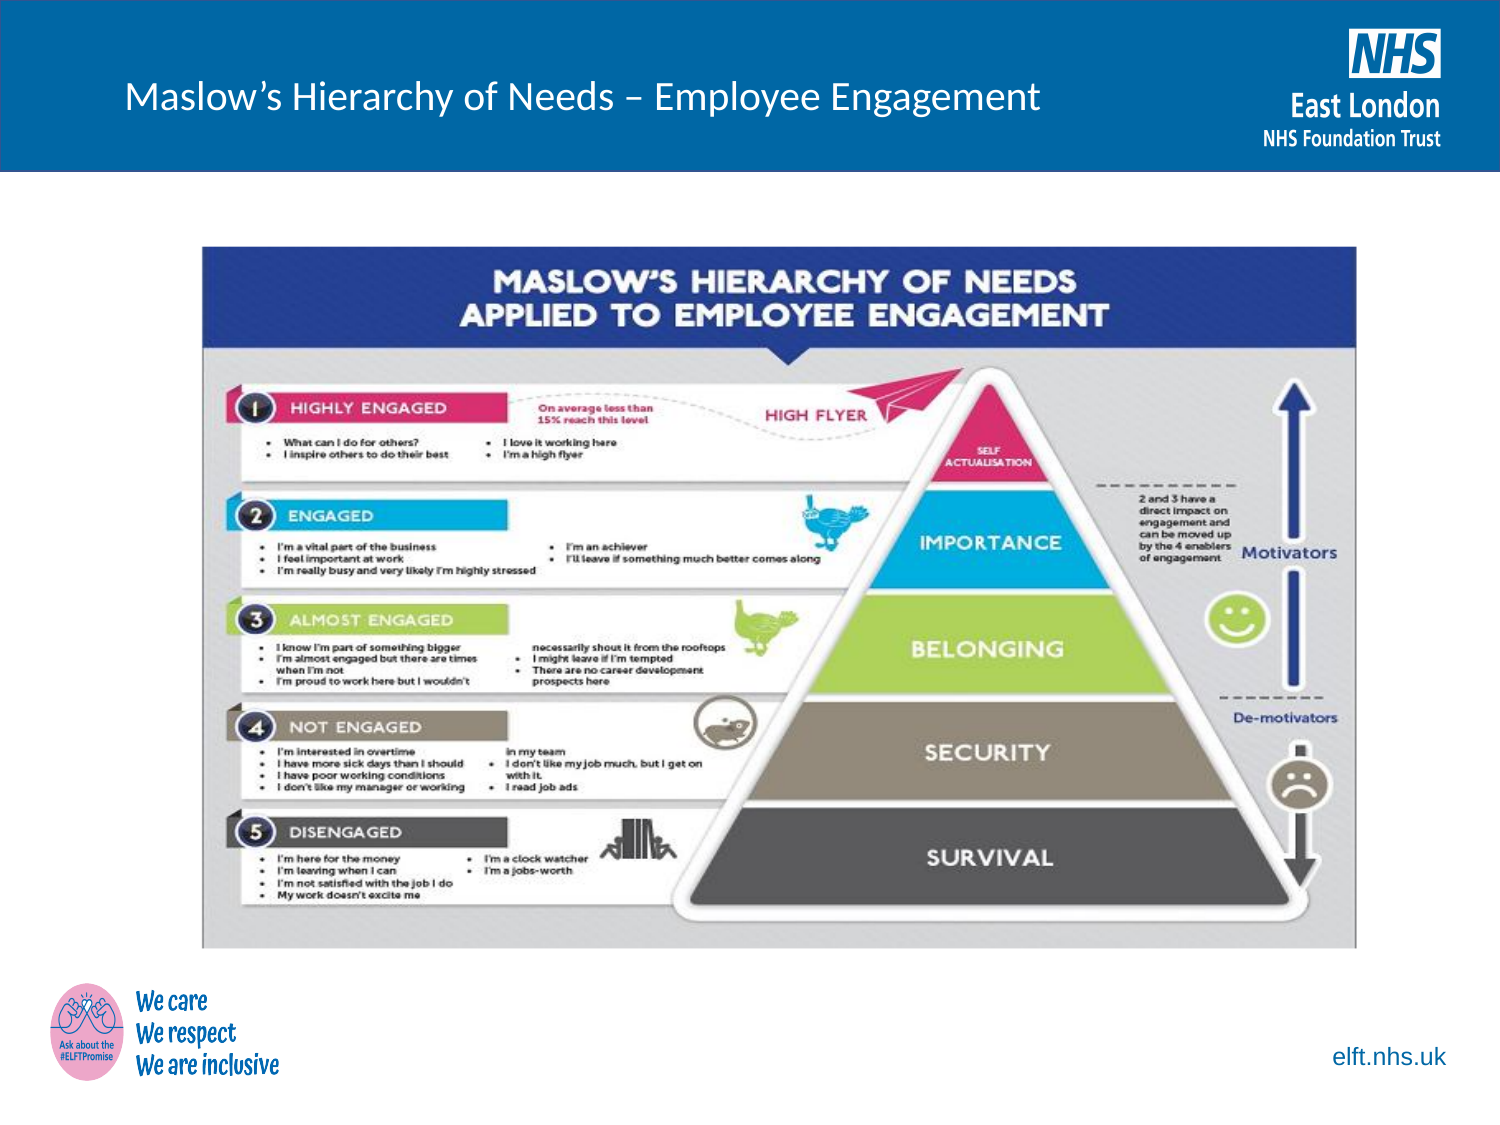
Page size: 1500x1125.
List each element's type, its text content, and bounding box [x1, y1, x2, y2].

list Maslow’s Hierarchy of Needs – Employee Engagement [99, 60, 1275, 167]
picture [1252, 21, 1446, 154]
picture [50, 983, 279, 1081]
picture [186, 237, 1375, 960]
